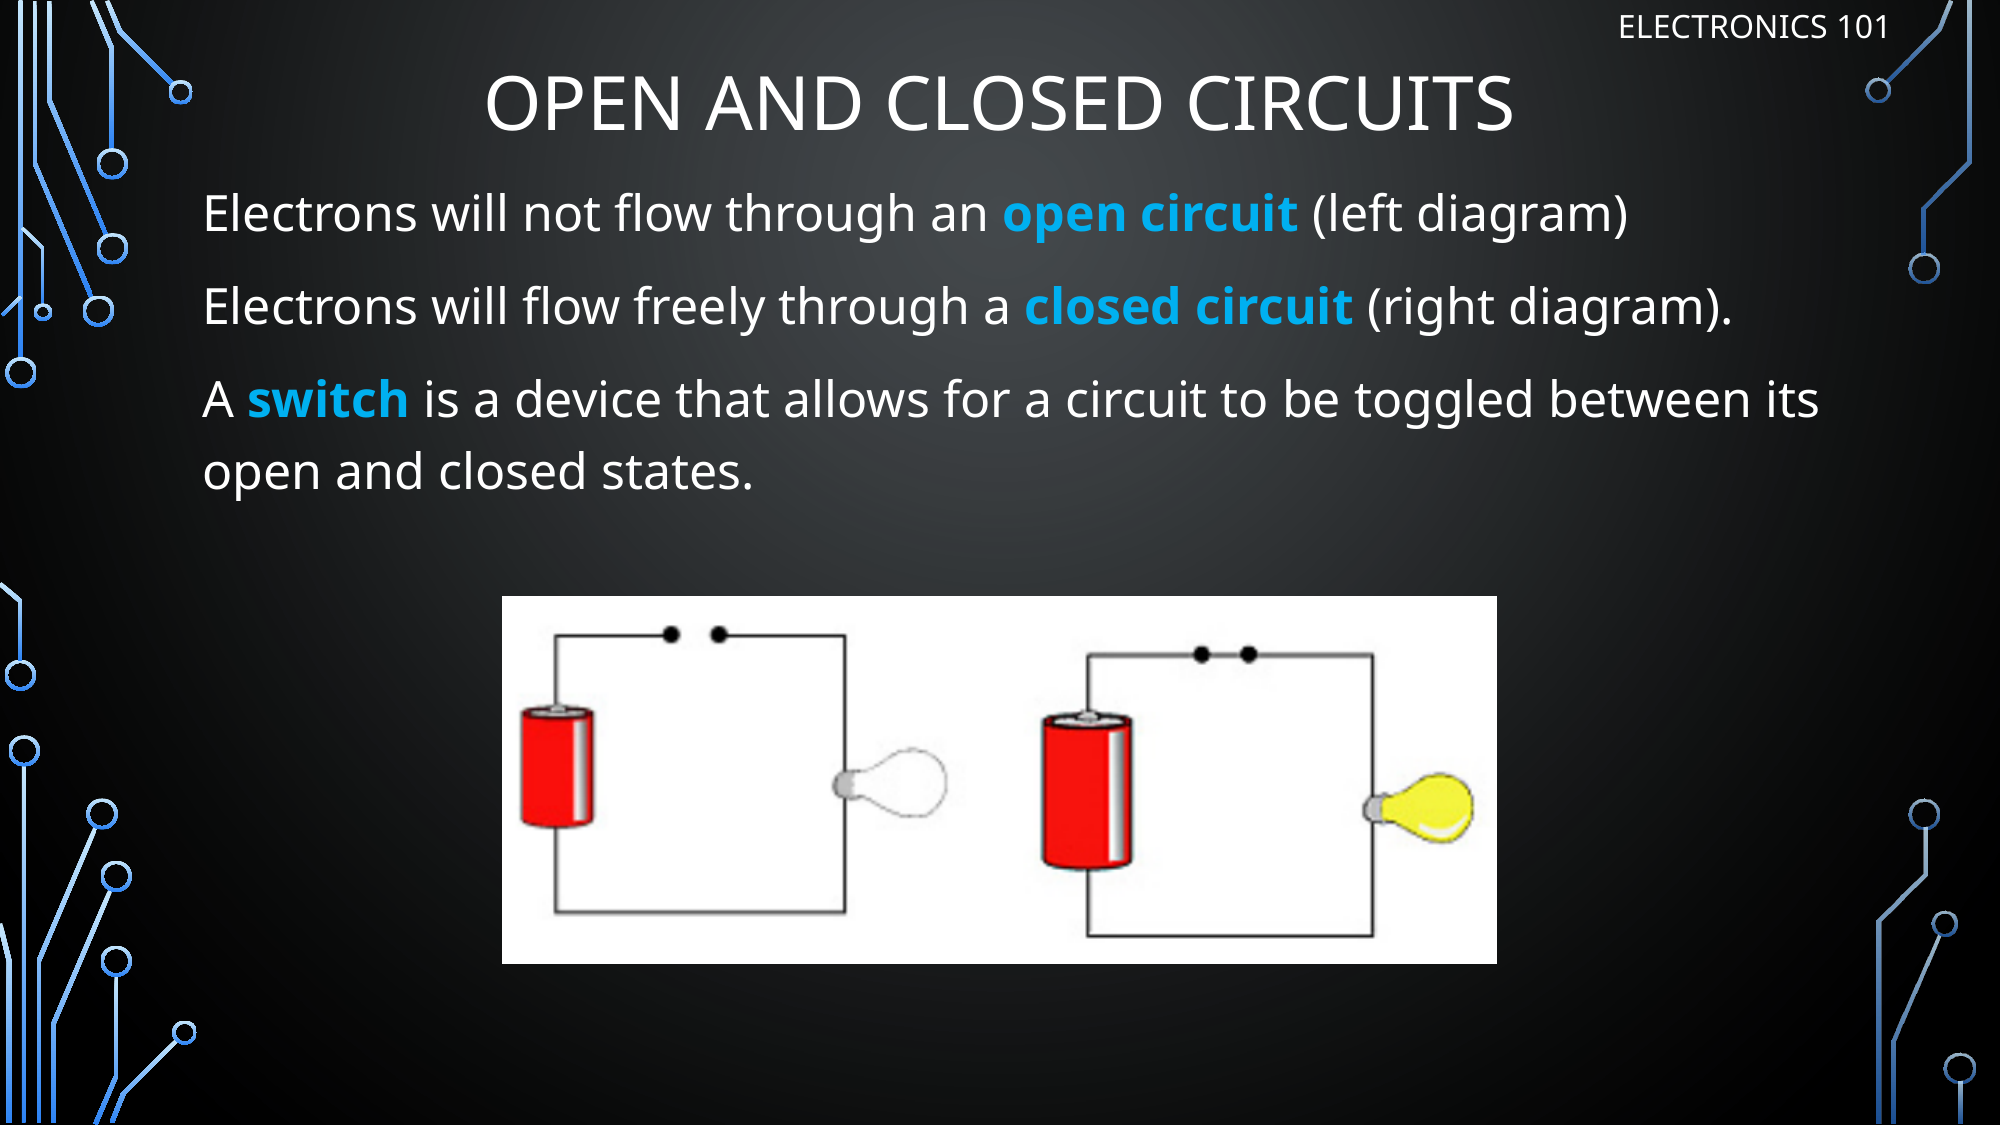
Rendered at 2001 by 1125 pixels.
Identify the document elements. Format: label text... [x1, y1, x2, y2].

picture [502, 596, 1497, 965]
list Electrons will not flow through an open circuit (left diagram) Electrons will flow freely through a closed circuit (right diagram). A switch is a device that allows for a circuit to be toggled between its open and closed states. [187, 162, 1876, 597]
text_box ELECTRONICS 101 [1591, 3, 1908, 54]
title Open and Closed Circuits [187, 50, 1813, 162]
